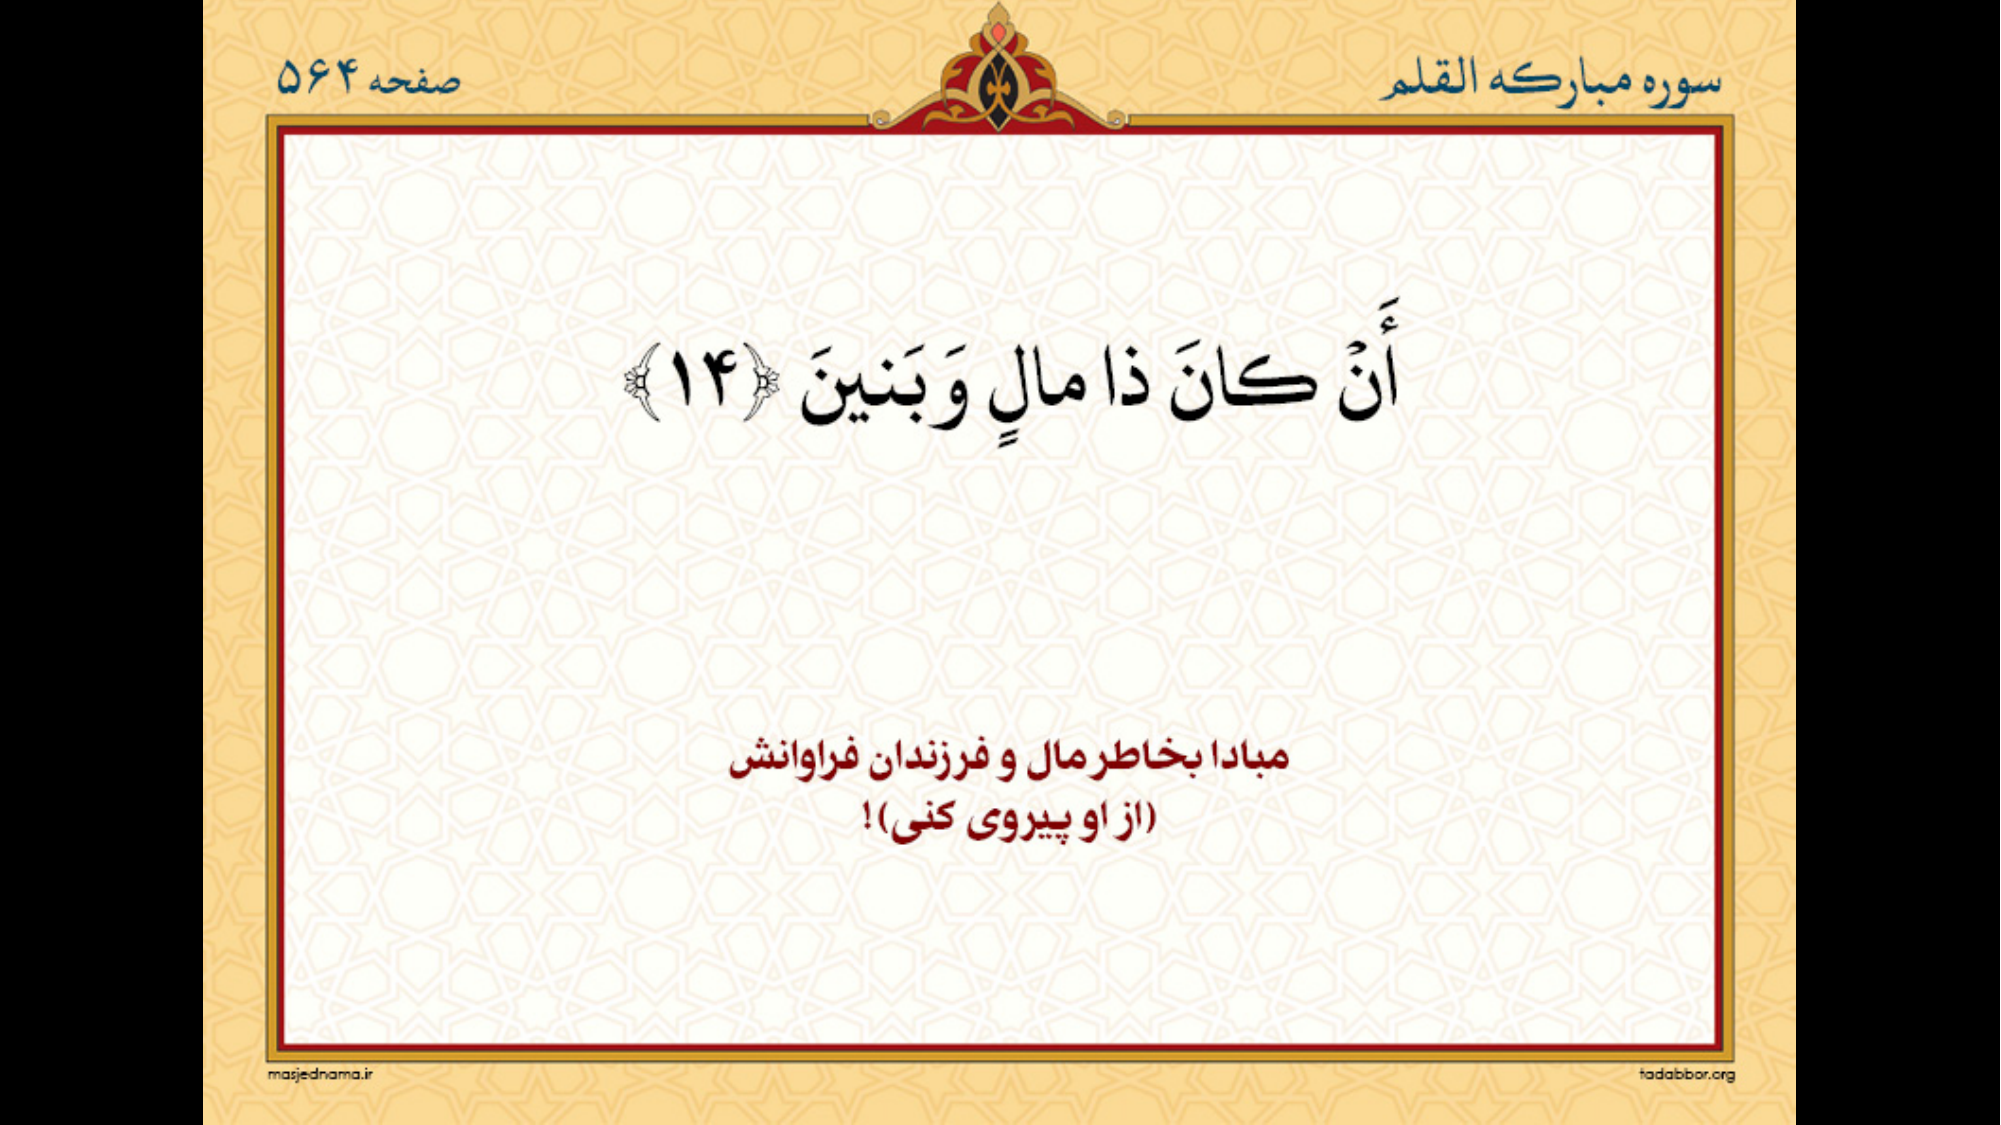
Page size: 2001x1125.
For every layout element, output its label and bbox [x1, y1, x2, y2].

picture [203, 0, 1796, 1125]
